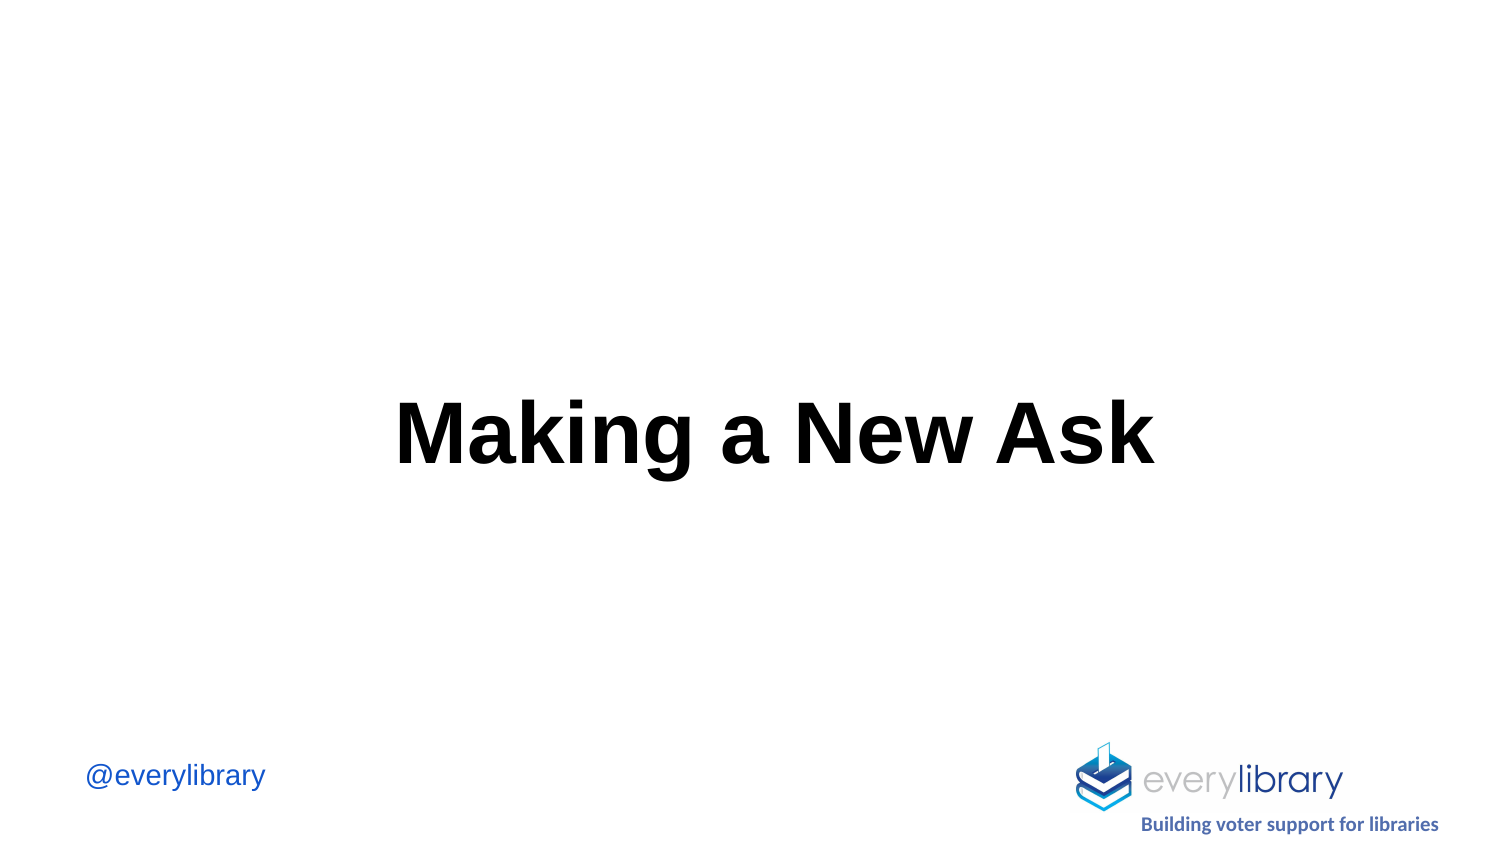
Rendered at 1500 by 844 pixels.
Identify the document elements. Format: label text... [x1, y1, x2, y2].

picture [1070, 740, 1350, 813]
text_box Building voter support for libraries [1126, 802, 1463, 833]
title Making a New Ask [51, 159, 1449, 497]
text_box @everylibrary [69, 740, 508, 809]
